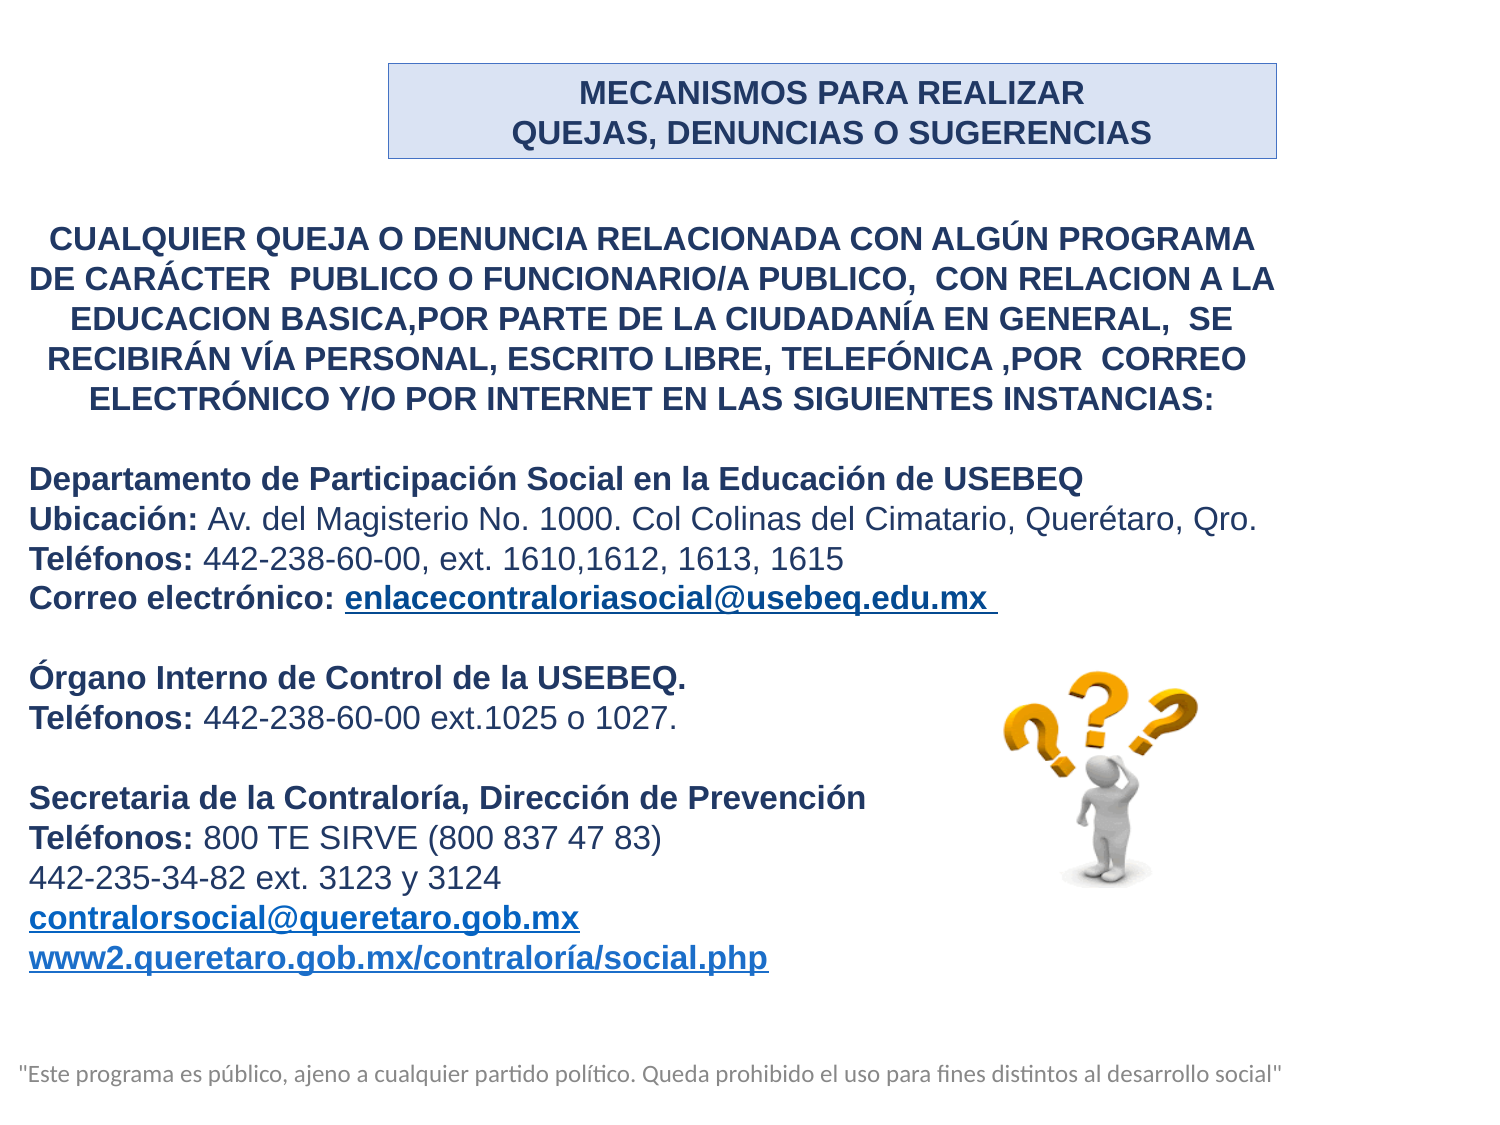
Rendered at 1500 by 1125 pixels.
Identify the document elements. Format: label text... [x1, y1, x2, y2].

footer "Este programa es público, ajeno a cualquier partido político. Queda prohibido el uso para fines distintos al desarrollo social" [0, 1042, 1303, 1103]
text_box MECANISMOS PARA REALIZAR QUEJAS, DENUNCIAS O SUGERENCIAS [388, 63, 1277, 159]
picture [997, 660, 1202, 889]
text_box CUALQUIER QUEJA O DENUNCIA RELACIONADA CON ALGÚN PROGRAMA DE CARÁCTER PUBLICO O FUNCIONARIO/A PUBLICO, CON RELACION A LA EDUCACION BASICA,POR PARTE DE LA CIUDADANÍA EN GENERAL, SE RECIBIRÁN VÍA PERSONAL, ESCRITO LIBRE, TELEFÓNICA ,POR CORREO ELECTRÓNICO Y/O POR INTERNET EN LAS SIGUIENTES INSTANCIAS: Departamento de Participación Social en la Educación de USEBEQ Ubicación: Av. del Magisterio No. 1000. Col Colinas del Cimatario, Querétaro, Qro. Teléfonos: 442‐238-60-00, ext. 1610,1612, 1613, 1615 Correo electrónico: enlacecontraloriasocial@usebeq.edu.mx Órgano Interno de Control de la USEBEQ. Teléfonos: 442‐238-60-00 ext.1025 o 1027. Secretaria de la Contraloría, Dirección de Prevención Teléfonos: 800 TE SIRVE (800 837 47 83) 442-235-34-82 ext. 3123 y 3124 contralorsocial@queretaro.gob.mx www2.queretaro.gob.mx/contraloría/social.php [24, 215, 1277, 976]
